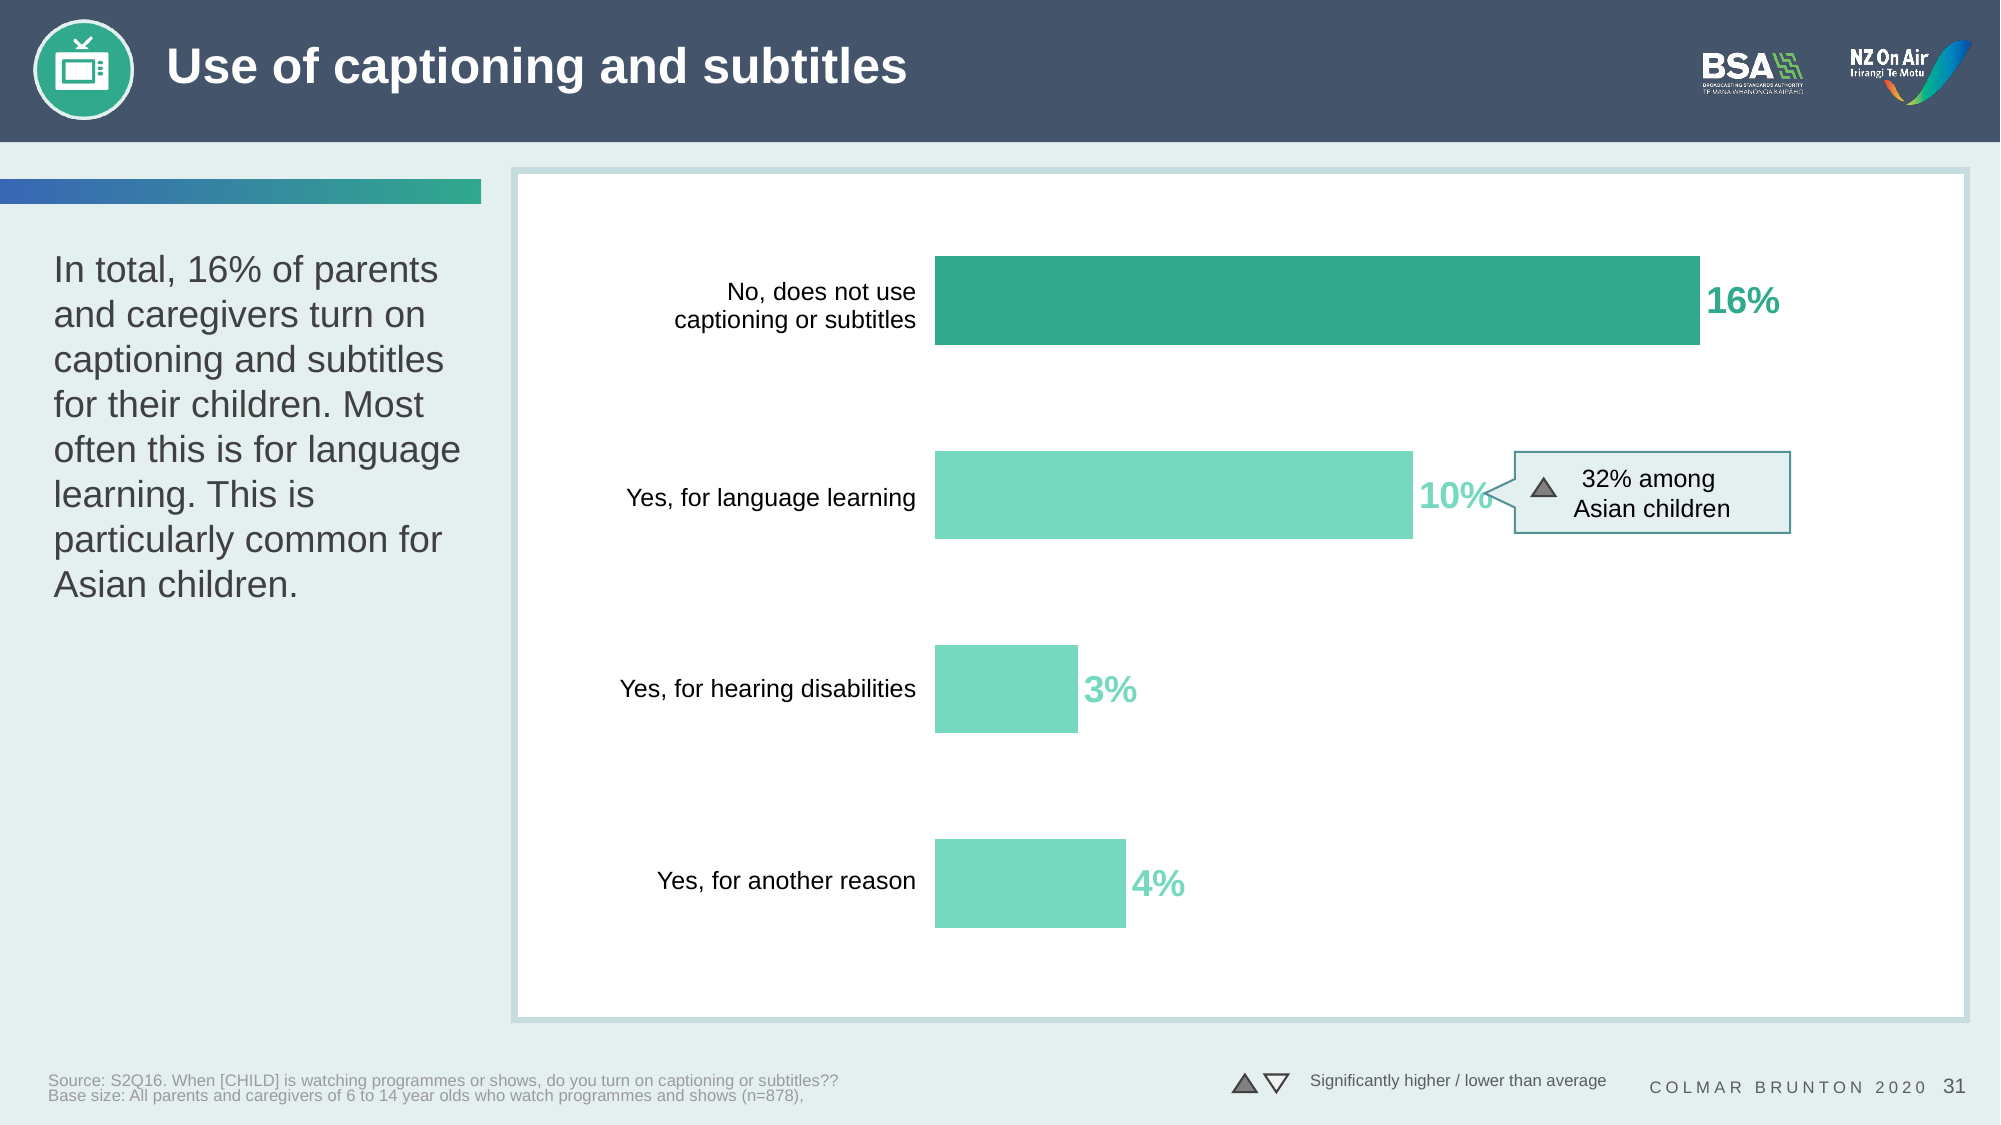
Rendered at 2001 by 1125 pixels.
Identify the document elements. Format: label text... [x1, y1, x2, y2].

picture [32, 19, 134, 120]
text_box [1233, 1061, 1622, 1103]
text_box [0, 178, 482, 205]
picture [1695, 47, 1811, 98]
footer Source: S2Q16. When [CHILD] is watching programmes or shows, do you turn on captioning or subtitles?? Base size: All parents and caregivers of 6 to 14 year olds who watch programmes and shows (n=878), [33, 1053, 1277, 1125]
chart [514, 170, 1891, 1020]
picture [1851, 40, 1972, 105]
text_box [1484, 451, 1791, 533]
text_box In total, 16% of parents and caregivers turn on captioning and subtitles for their children. Most often this is for language learning. This is particularly common for Asian children. [32, 236, 497, 557]
title Use of captioning and subtitles [151, 22, 1663, 113]
text_box [514, 169, 1968, 1021]
